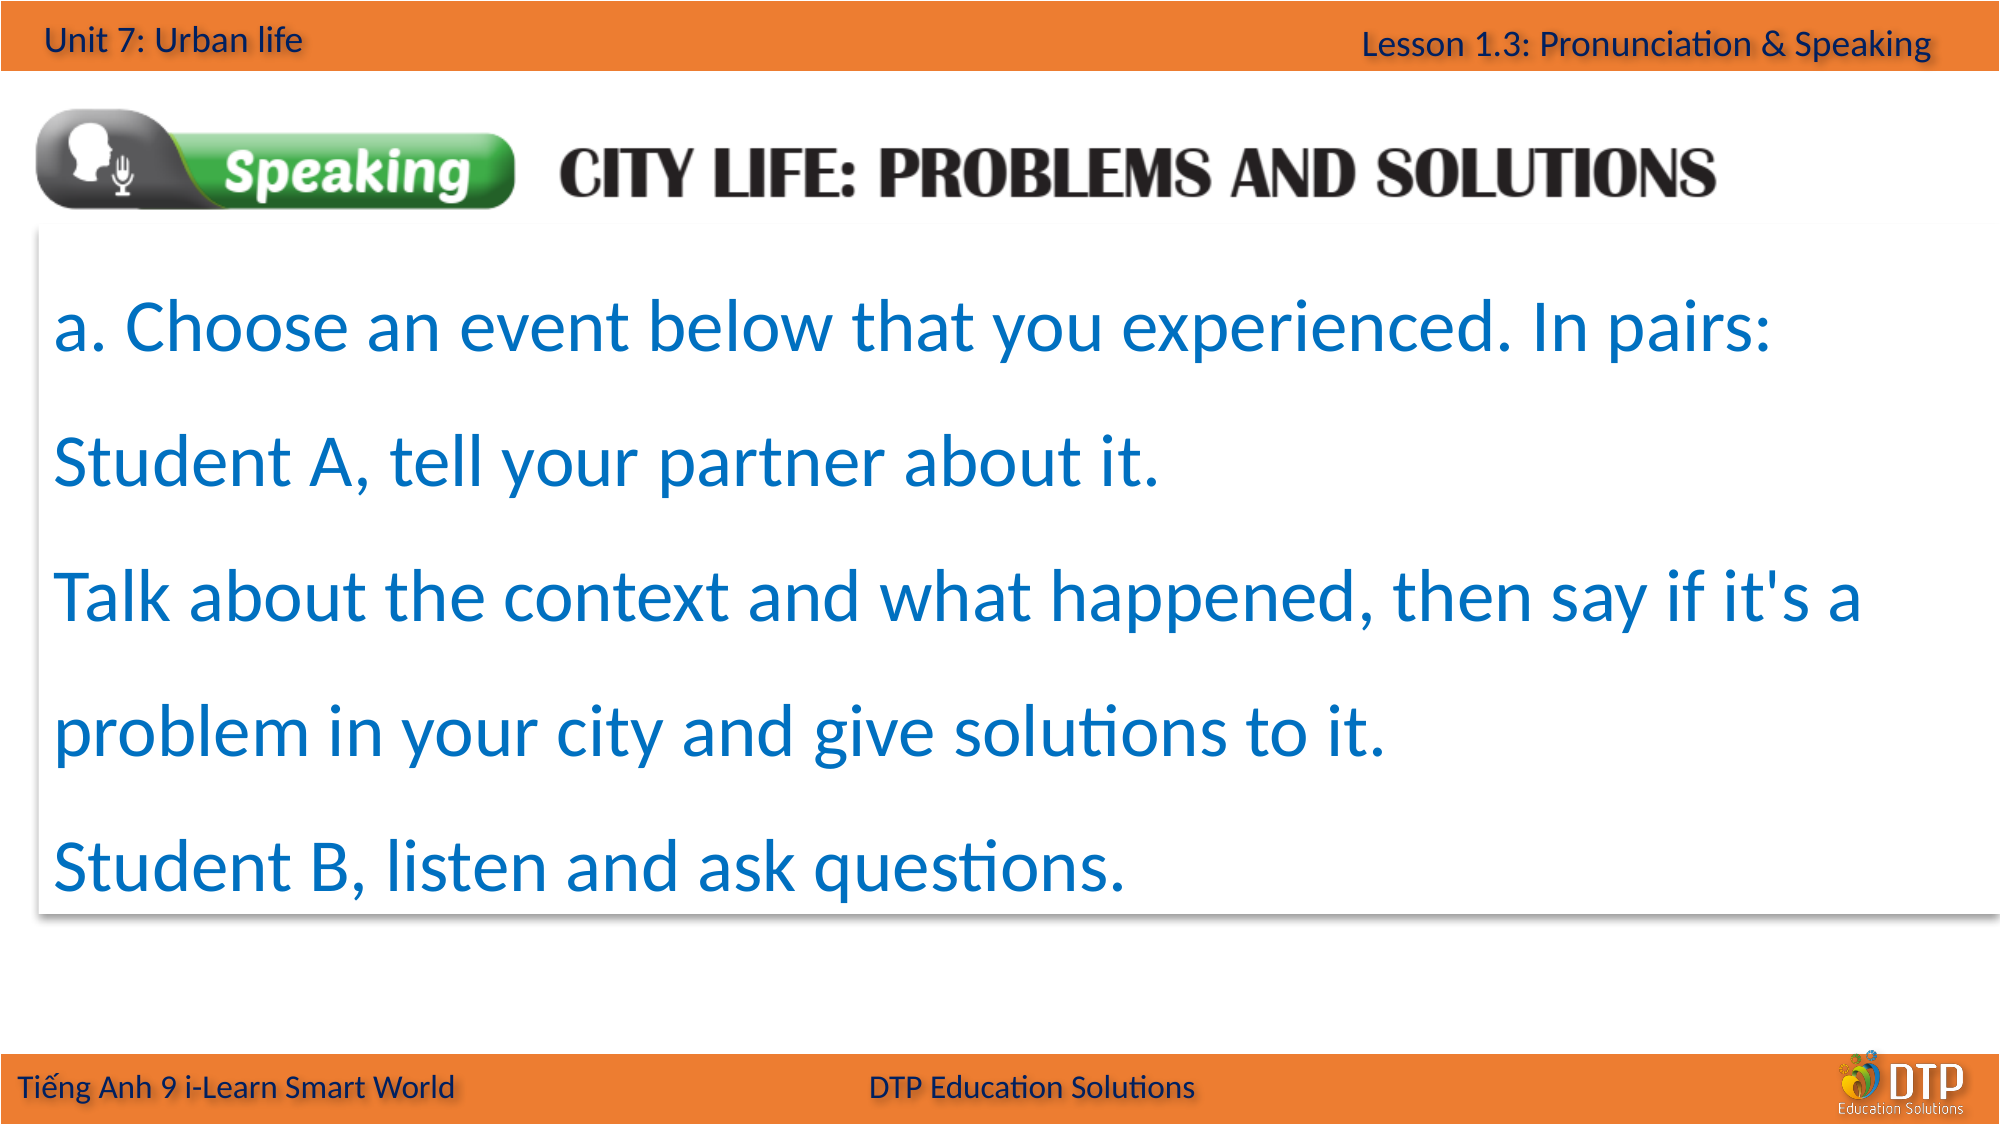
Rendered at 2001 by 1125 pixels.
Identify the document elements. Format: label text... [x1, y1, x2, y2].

text_box a. Choose an event below that you experienced. In pairs: Student A, tell your partner about it. Talk about the context and what happened, then say if it's a problem in your city and give solutions to it. Student B, listen and ask questions. [38, 224, 2000, 914]
picture [1839, 1050, 1963, 1114]
picture [22, 95, 1726, 224]
